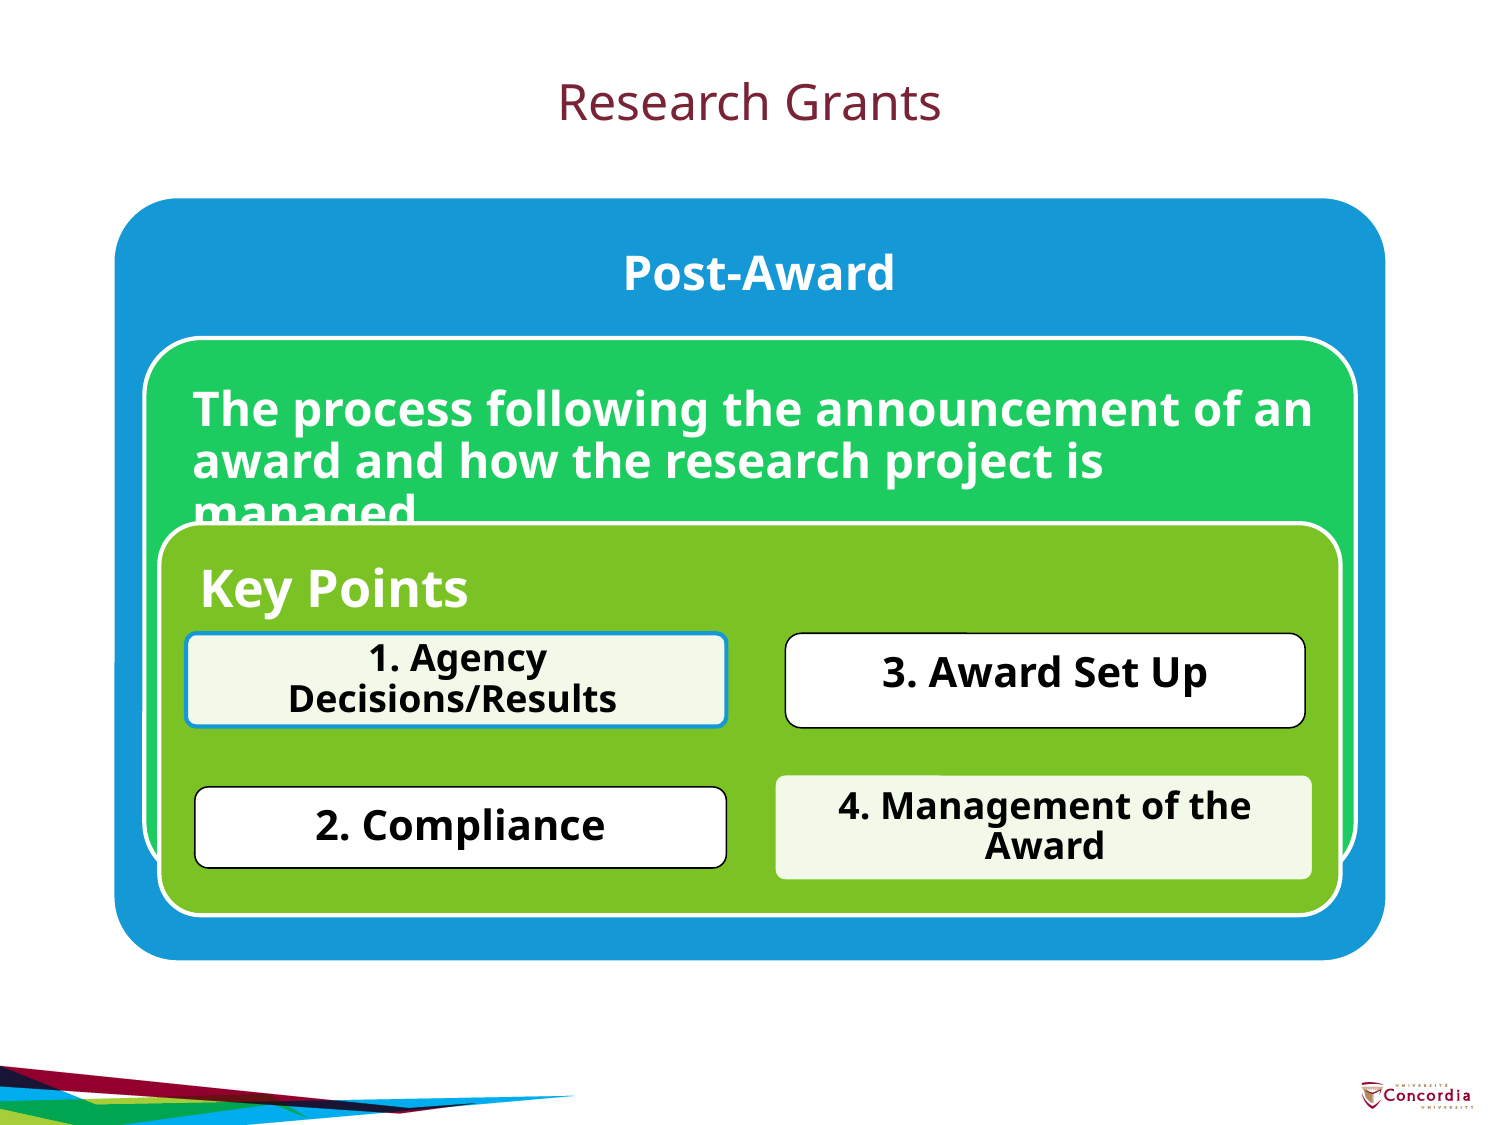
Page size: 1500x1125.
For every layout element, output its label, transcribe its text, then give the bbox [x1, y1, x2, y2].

title Research Grants [112, 62, 1388, 195]
picture [0, 0, 1500, 1125]
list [112, 195, 1388, 963]
